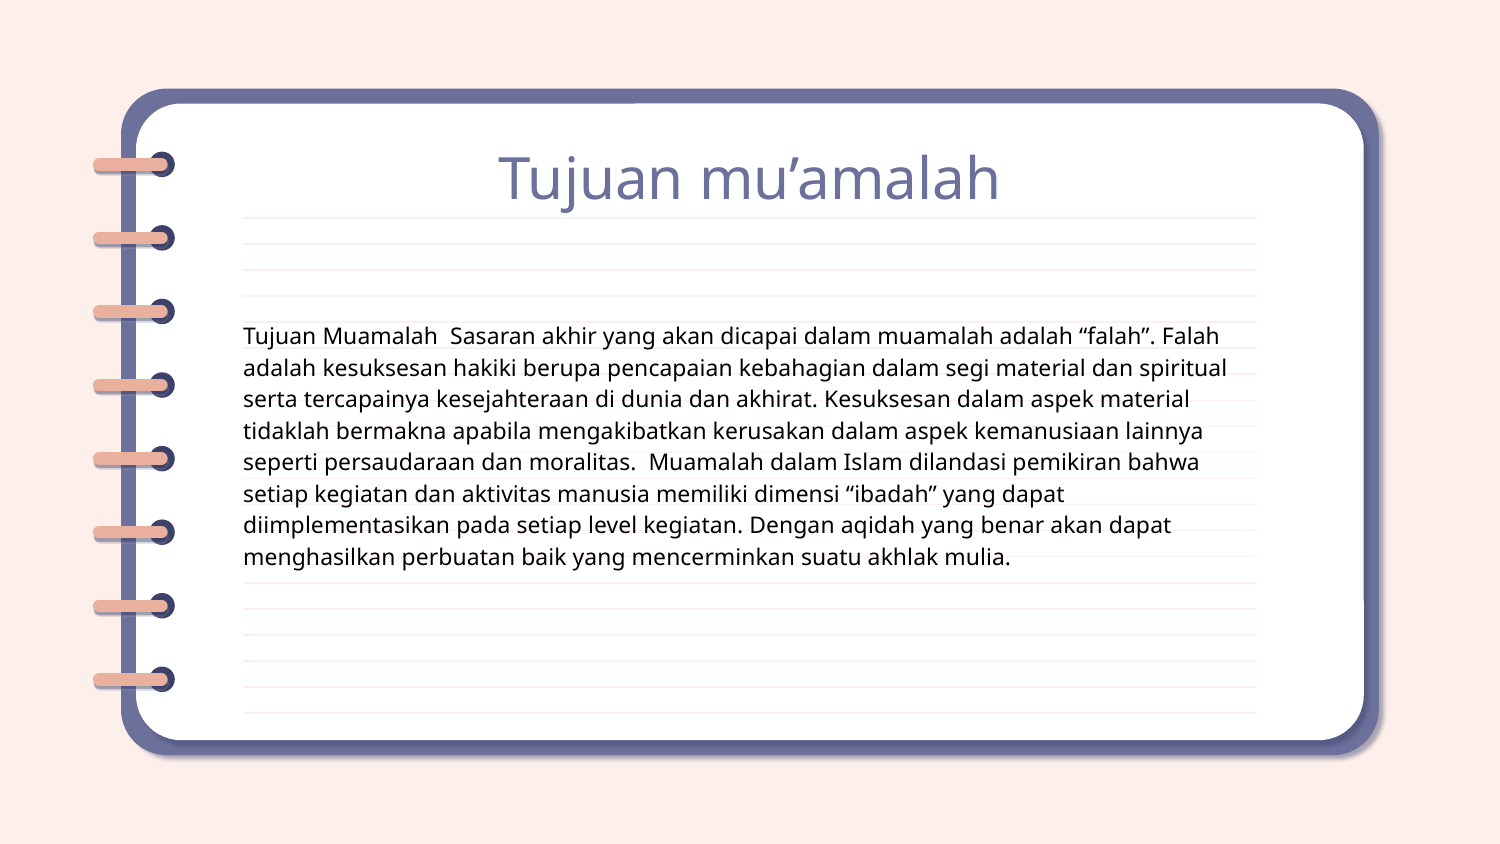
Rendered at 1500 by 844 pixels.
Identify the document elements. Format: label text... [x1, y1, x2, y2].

title Tujuan mu’amalah [205, 141, 1295, 211]
list Tujuan Muamalah Sasaran akhir yang akan dicapai dalam muamalah adalah “falah”. Falah adalah kesuksesan hakiki berupa pencapaian kebahagian dalam segi material dan spiritual serta tercapainya kesejahteraan di dunia dan akhirat. Kesuksesan dalam aspek material tidaklah bermakna apabila mengakibatkan kerusakan dalam aspek kemanusiaan lainnya seperti persaudaraan dan moralitas. Muamalah dalam Islam dilandasi pemikiran bahwa setiap kegiatan dan aktivitas manusia memiliki dimensi “ibadah” yang dapat diimplementasikan pada setiap level kegiatan. Dengan aqidah yang benar akan dapat menghasilkan perbuatan baik yang mencerminkan suatu akhlak mulia. [205, 222, 1295, 718]
